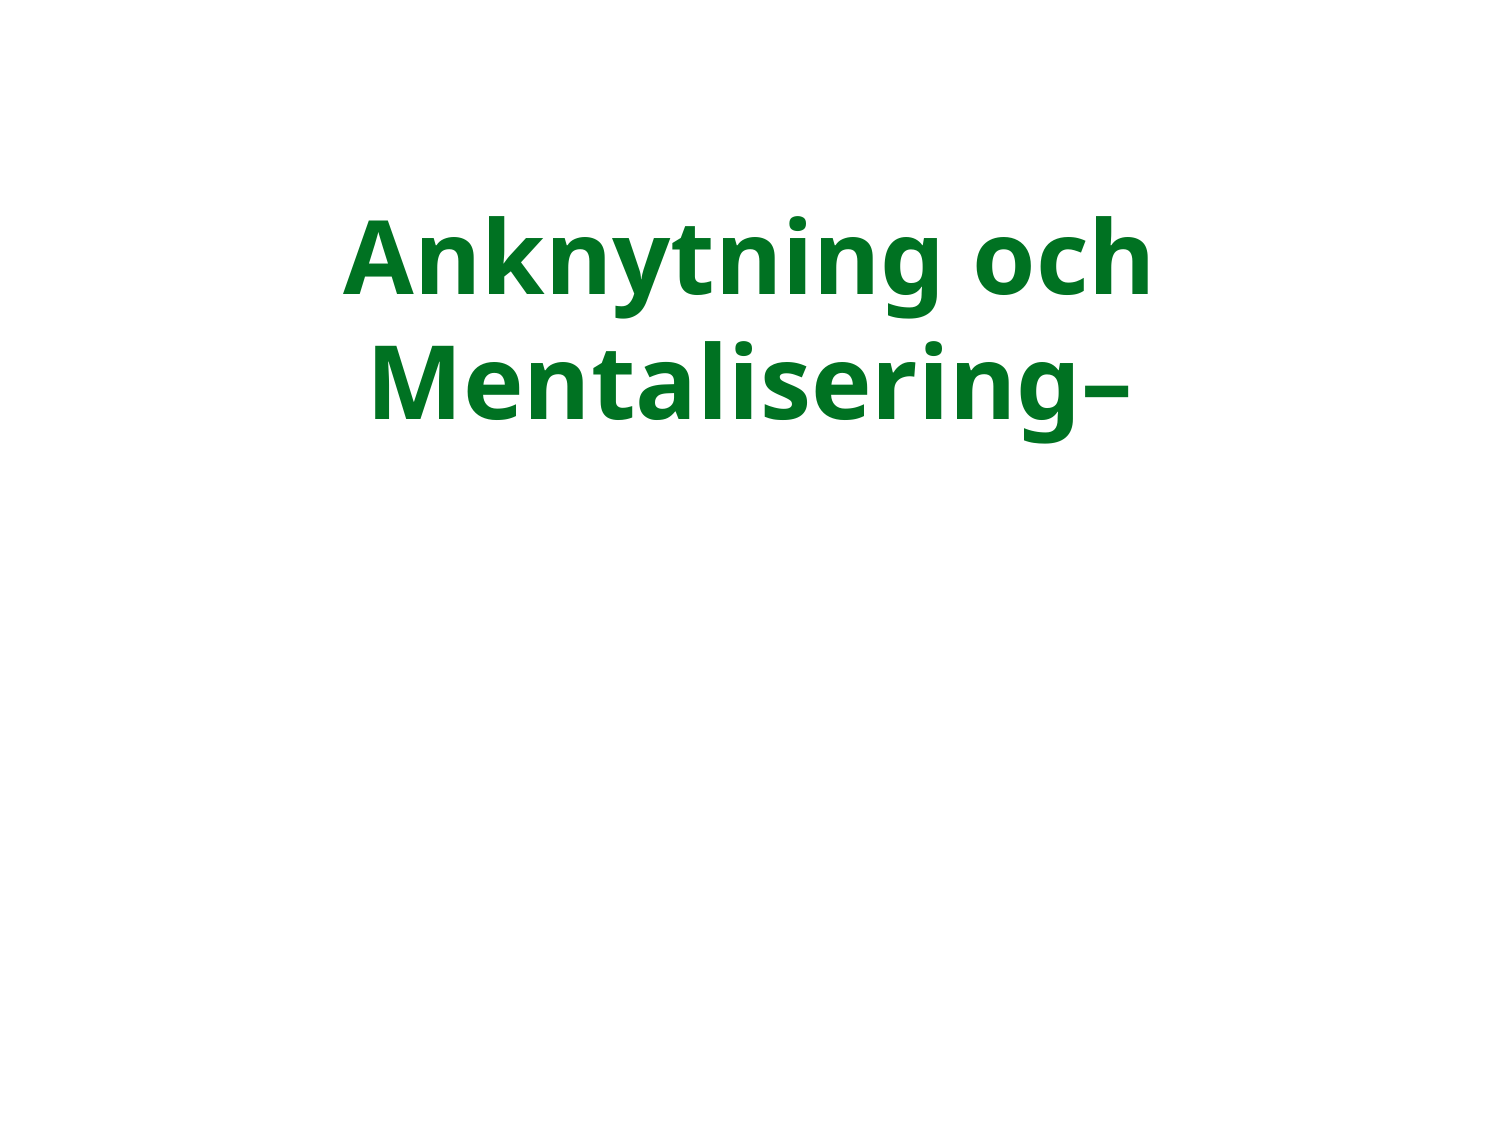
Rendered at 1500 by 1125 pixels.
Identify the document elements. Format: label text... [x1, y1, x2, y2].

title Anknytning och Mentalisering– [112, 184, 1388, 576]
